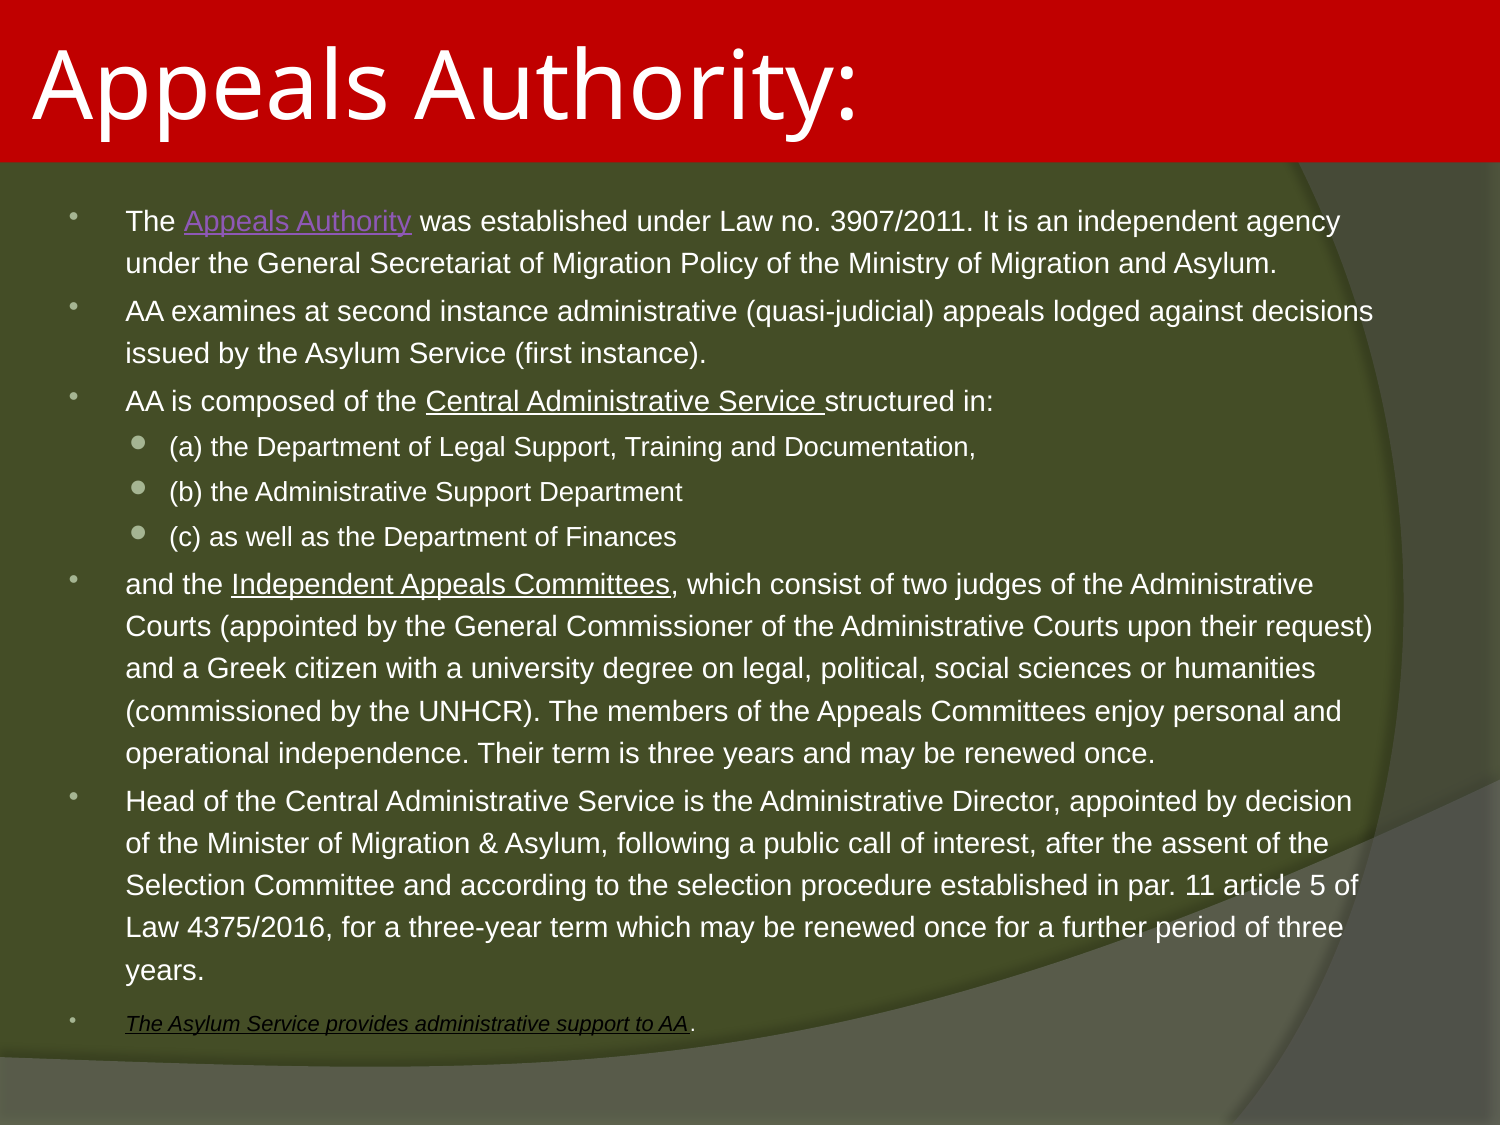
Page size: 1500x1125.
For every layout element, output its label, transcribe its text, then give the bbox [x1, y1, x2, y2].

title Appeals Authority: [0, 0, 1500, 163]
list The Appeals Authority was established under Law no. 3907/2011. It is an independent agency under the General Secretariat of Migration Policy of the Ministry of Migration and Asylum. AA examines at second instance administrative (quasi-judicial) appeals lodged against decisions issued by the Asylum Service (first instance). AA is composed of the Central Administrative Service structured in: (a) the Department of Legal Support, Training and Documentation, (b) the Administrative Support Department (c) as well as the Department of Finances and the Independent Appeals Committees, which consist of two judges of the Administrative Courts (appointed by the General Commissioner of the Administrative Courts upon their request) and a Greek citizen with a university degree on legal, political, social sciences or humanities (commissioned by the UNHCR). The members of the Appeals Committees enjoy personal and operational independence. Their term is three years and may be renewed once. Head of the Central Administrative Service is the Administrative Director, appointed by decision of the Minister of Migration & Asylum, following a public call of interest, after the assent of the Selection Committee and according to the selection procedure established in par. 11 article 5 of Law 4375/2016, for a three-year term which may be renewed once for a further period of three years. The Asylum Service provides administrative support to AA. [50, 187, 1400, 1075]
